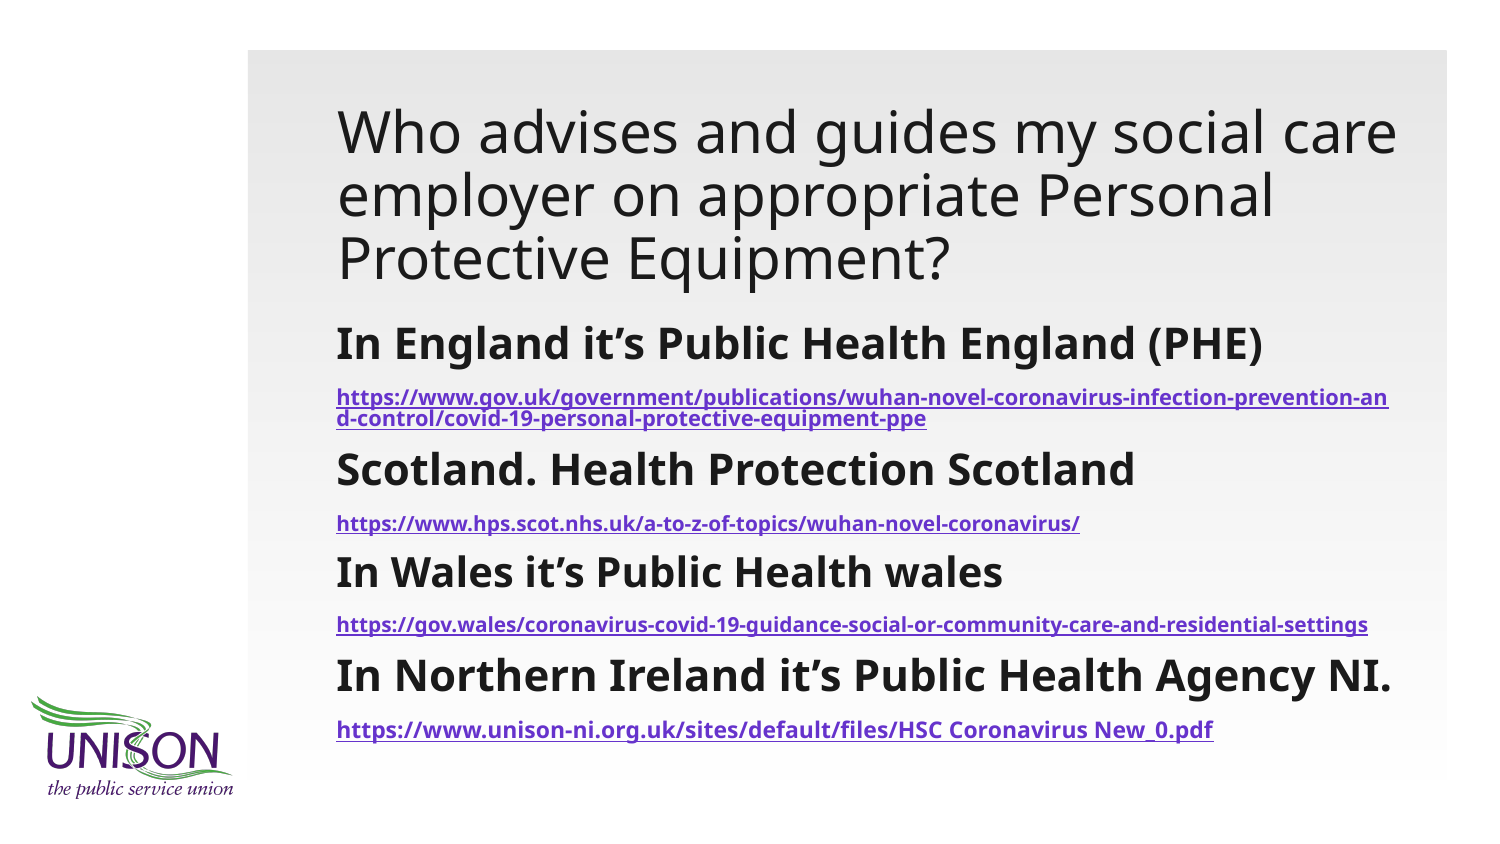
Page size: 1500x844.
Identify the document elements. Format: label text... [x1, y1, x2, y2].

list In England it’s Public Health England (PHE) https://www.gov.uk/government/publications/wuhan-novel-coronavirus-infection-prevention-and-control/covid-19-personal-protective-equipment-ppe Scotland. Health Protection Scotland https://www.hps.scot.nhs.uk/a-to-z-of-topics/wuhan-novel-coronavirus/ In Wales it’s Public Health wales https://gov.wales/coronavirus-covid-19-guidance-social-or-community-care-and-residential-settings In Northern Ireland it’s Public Health Agency NI. https://www.unison-ni.org.uk/sites/default/files/HSC Coronavirus New_0.pdf [336, 321, 1397, 754]
picture [31, 696, 233, 799]
title Who advises and guides my social care employer on appropriate Personal Protective Equipment? [337, 97, 1400, 292]
